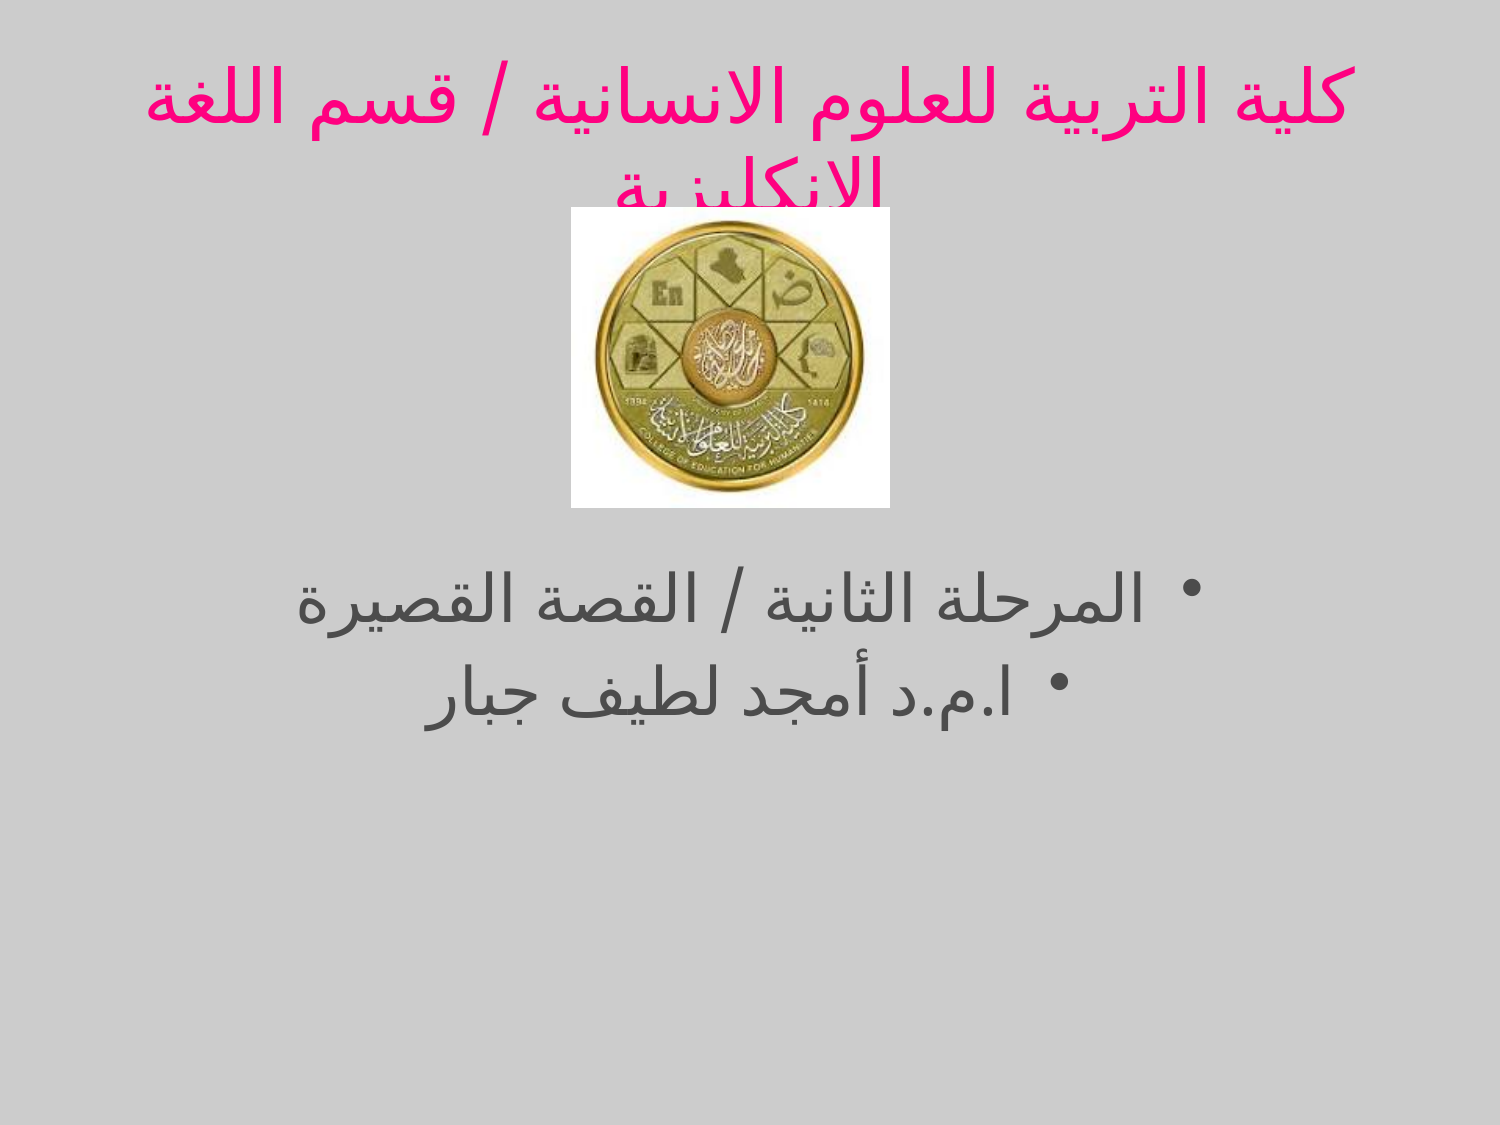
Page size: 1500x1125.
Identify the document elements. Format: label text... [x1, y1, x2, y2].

picture [570, 207, 890, 508]
title كلية التربية للعلوم الانسانية / قسم اللغة الانكليزية [75, 45, 1425, 174]
list المرحلة الثانية / القصة القصيرة ا.م.د أمجد لطيف جبار [75, 174, 1425, 782]
